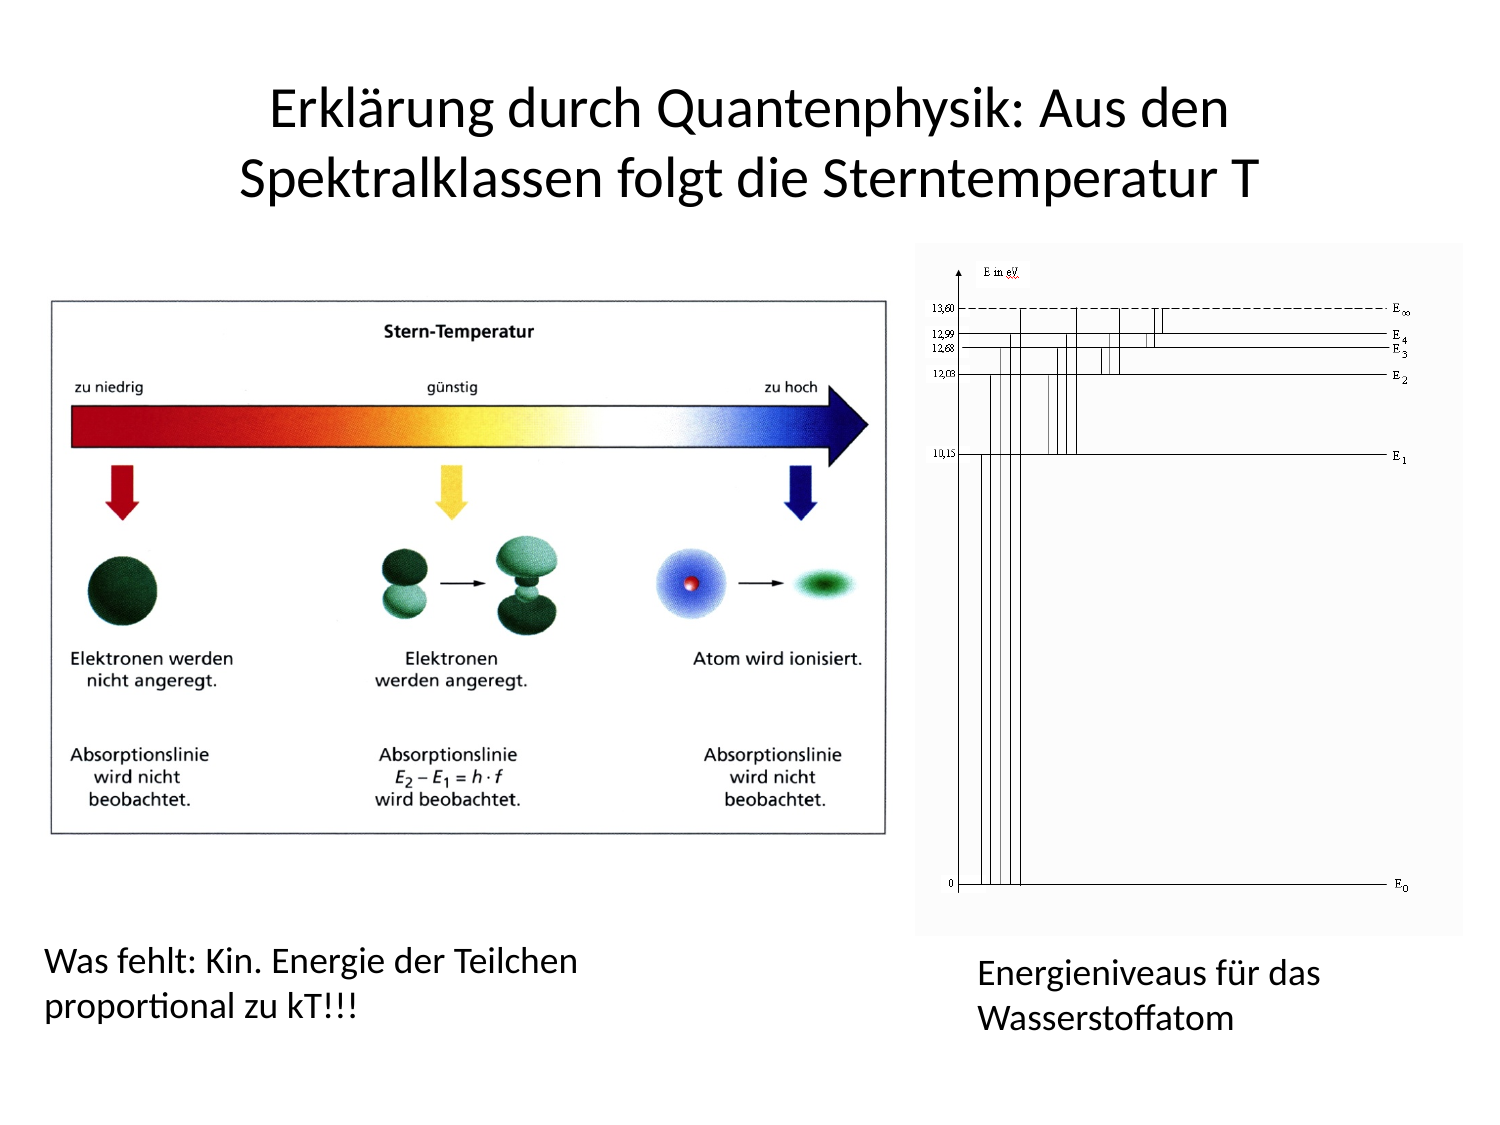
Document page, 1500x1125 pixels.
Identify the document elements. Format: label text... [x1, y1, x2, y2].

text_box Energieniveaus für das Wasserstoffatom [962, 946, 1353, 1046]
title Erklärung durch Quantenphysik: Aus den Spektralklassen folgt die Sterntemperatur T [75, 45, 1425, 233]
picture [915, 243, 1464, 937]
text_box Was fehlt: Kin. Energie der Teilchen proportional zu kT!!! [29, 928, 904, 1034]
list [41, 290, 895, 843]
